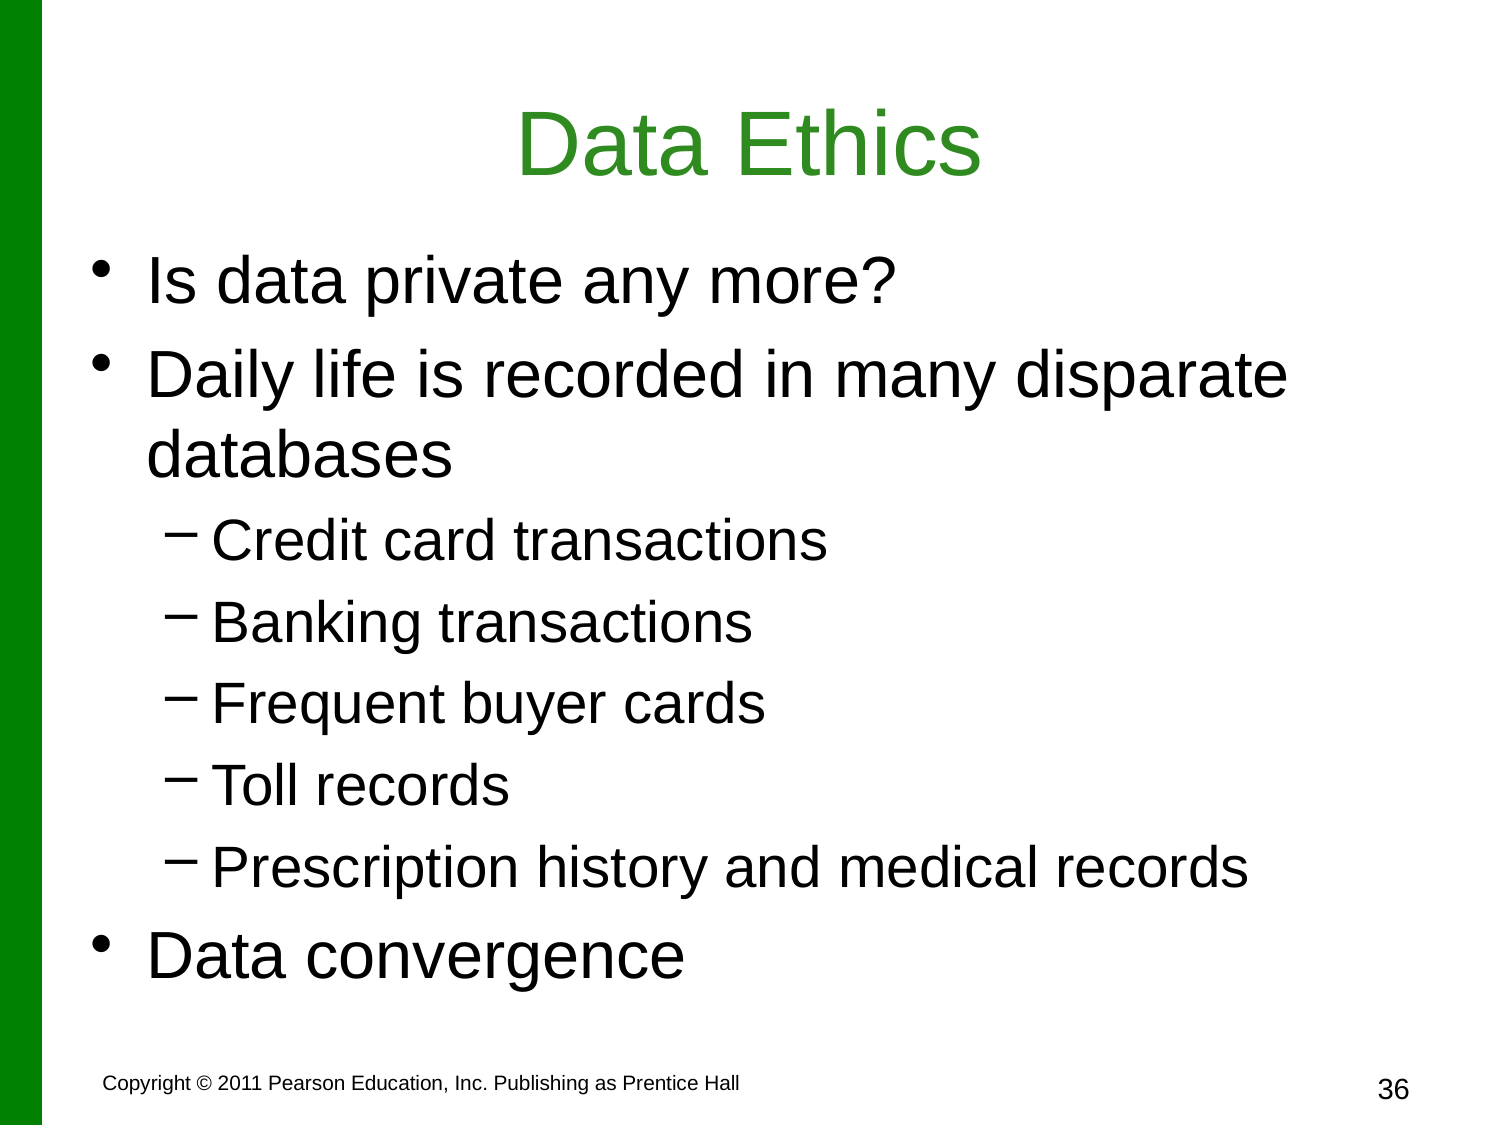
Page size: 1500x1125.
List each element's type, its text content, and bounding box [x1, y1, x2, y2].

title Data Ethics [74, 44, 1426, 229]
slide_number 36 [1074, 1062, 1426, 1103]
list Is data private any more? Daily life is recorded in many disparate databases Credit card transactions Banking transactions Frequent buyer cards Toll records Prescription history and medical records Data convergence [74, 229, 1426, 1038]
